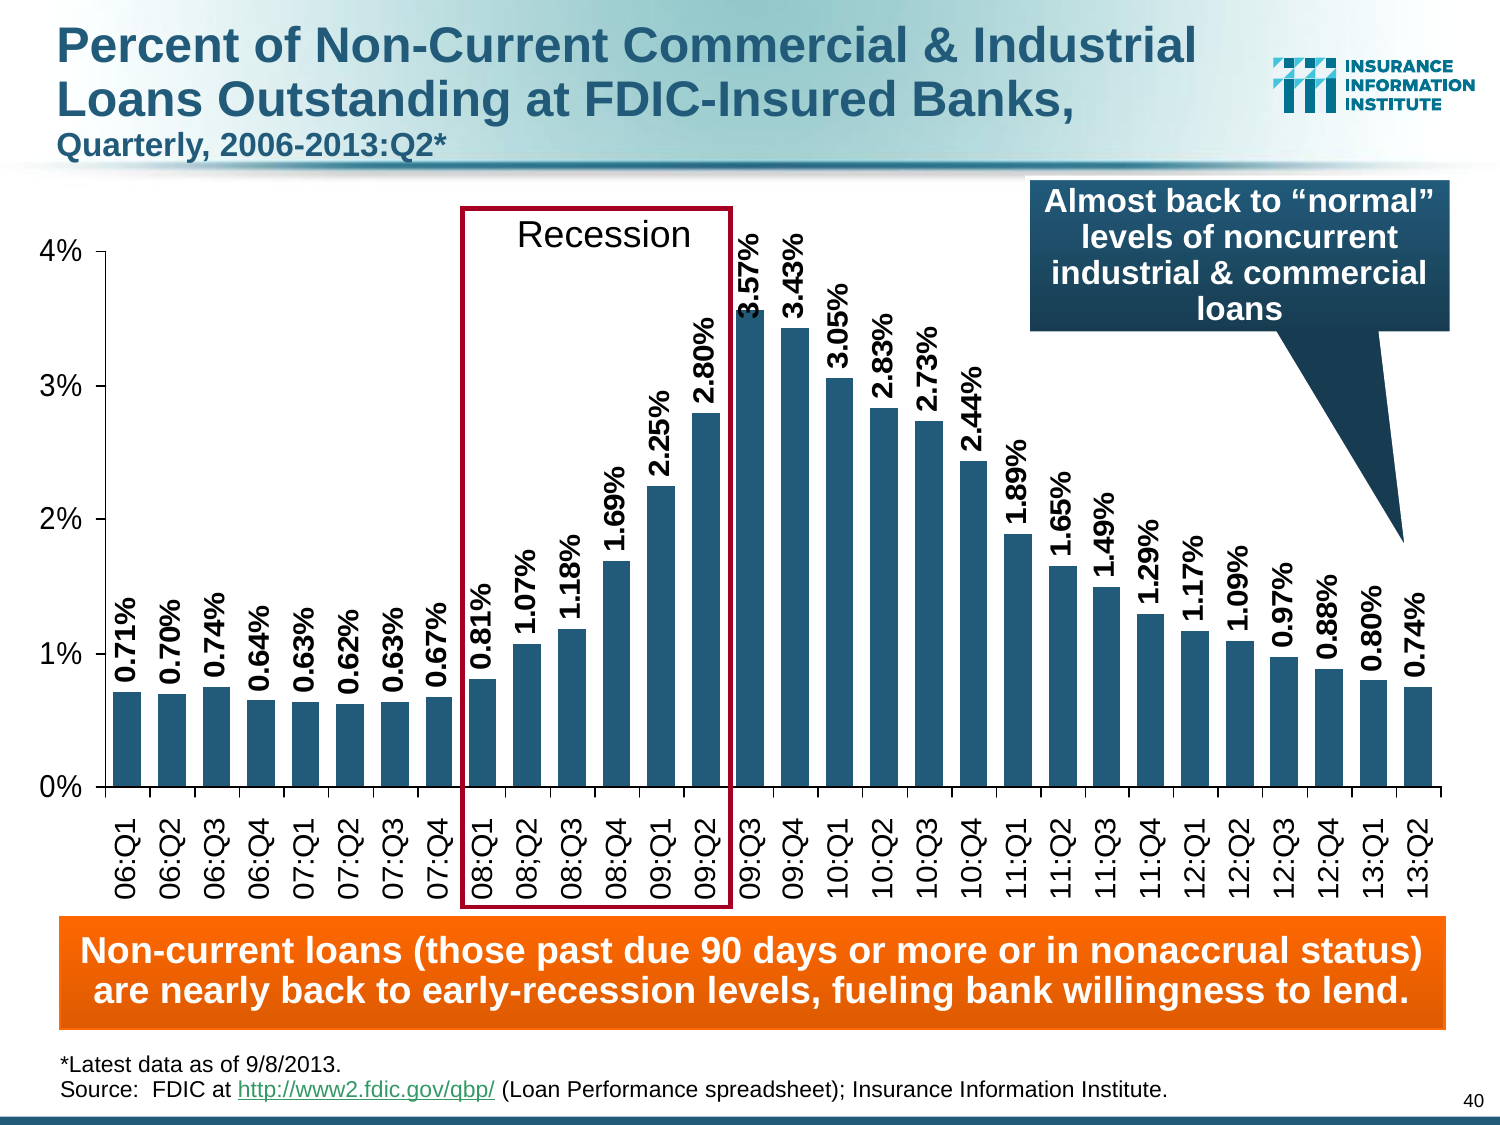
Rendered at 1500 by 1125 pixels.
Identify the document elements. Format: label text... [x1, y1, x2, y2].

text_box *Latest data as of 9/8/2013. Source: FDIC at http://www2.fdic.gov/qbp/ (Loan Performance spreadsheet); Insurance Information Institute. [0, 1025, 1242, 1125]
text_box Recession [475, 202, 733, 213]
slide_number 40 [1410, 1091, 1485, 1112]
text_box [27, 214, 1449, 912]
text_box [462, 208, 475, 213]
text_box Almost back to “normal” levels of noncurrent industrial & commercial loans [1027, 177, 1452, 219]
title Percent of Non-Current Commercial & Industrial Loans Outstanding at FDIC-Insured Banks, Quarterly, 2006-2013:Q2* [48, 20, 1264, 163]
text_box Non-current loans (those past due 90 days or more or in nonaccrual status) are nearly back to early-recession levels, fueling bank willingness to lend. [59, 919, 1445, 1030]
picture [0, 0, 1500, 189]
